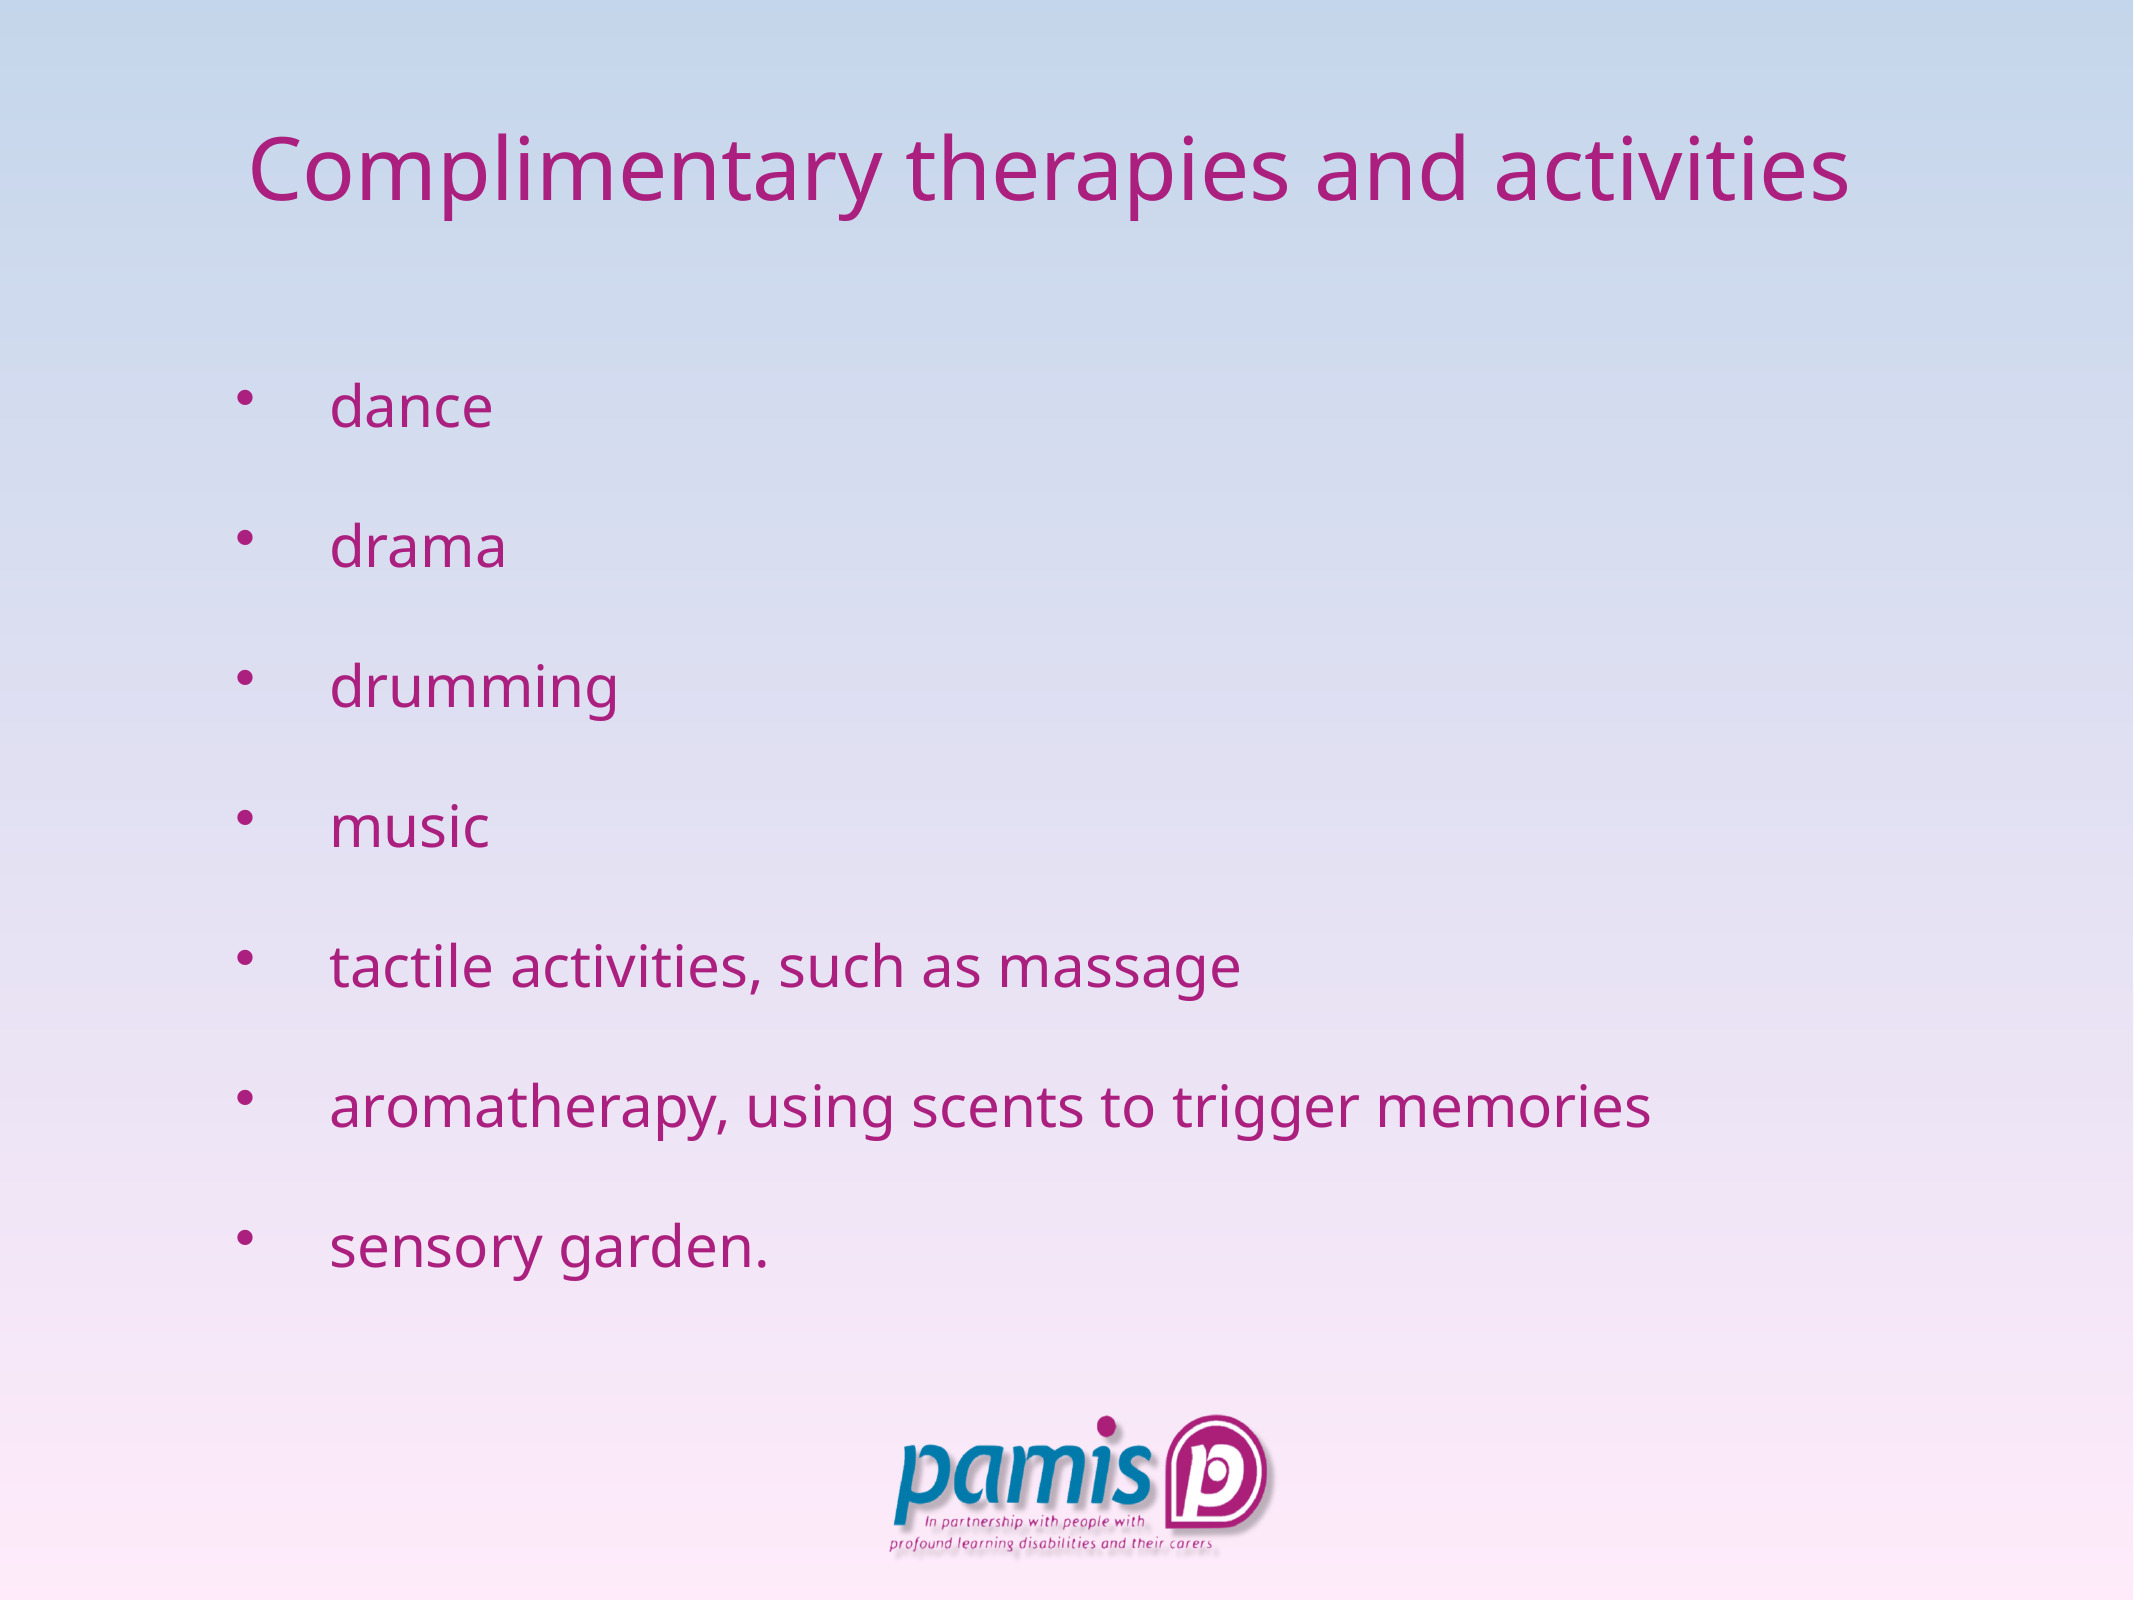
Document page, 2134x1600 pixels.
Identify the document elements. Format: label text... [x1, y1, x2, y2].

text_box Complimentary therapies and activities [233, 105, 1866, 226]
text_box [216, 138, 642, 259]
picture [889, 1413, 1280, 1567]
text_box dance drama drumming music tactile activities, such as massage aromatherapy, using scents to trigger memories sensory garden. [220, 292, 1834, 1287]
